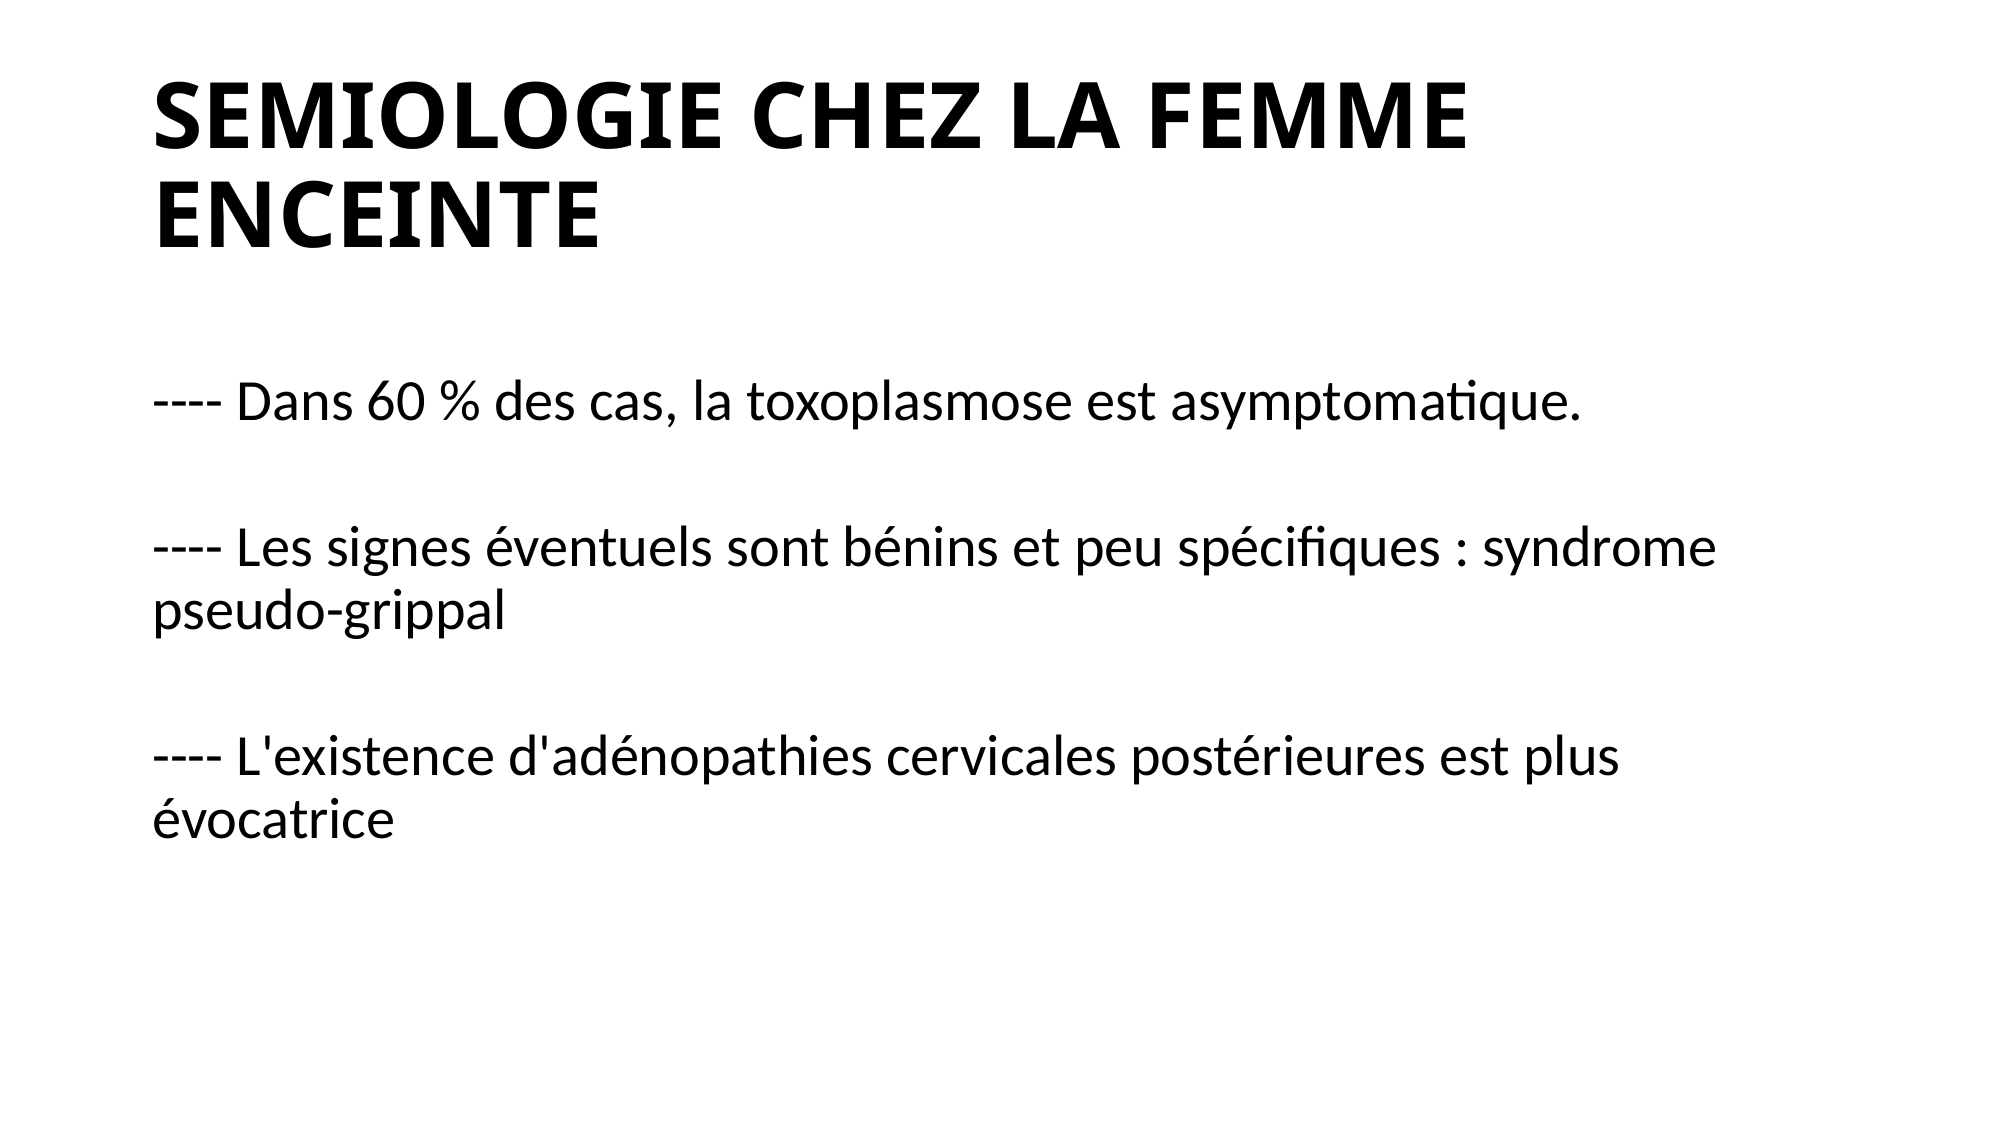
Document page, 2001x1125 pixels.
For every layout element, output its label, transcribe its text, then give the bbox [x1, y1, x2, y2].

title SEMIOLOGIE CHEZ LA FEMME ENCEINTE [137, 59, 1863, 278]
list ---- Dans 60 % des cas, la toxoplasmose est asymptomatique. ---- Les signes éventuels sont bénins et peu spécifiques : syndrome pseudo-grippal ---- L'existence d'adénopathies cervicales postérieures est plus évocatrice [137, 299, 1863, 1014]
